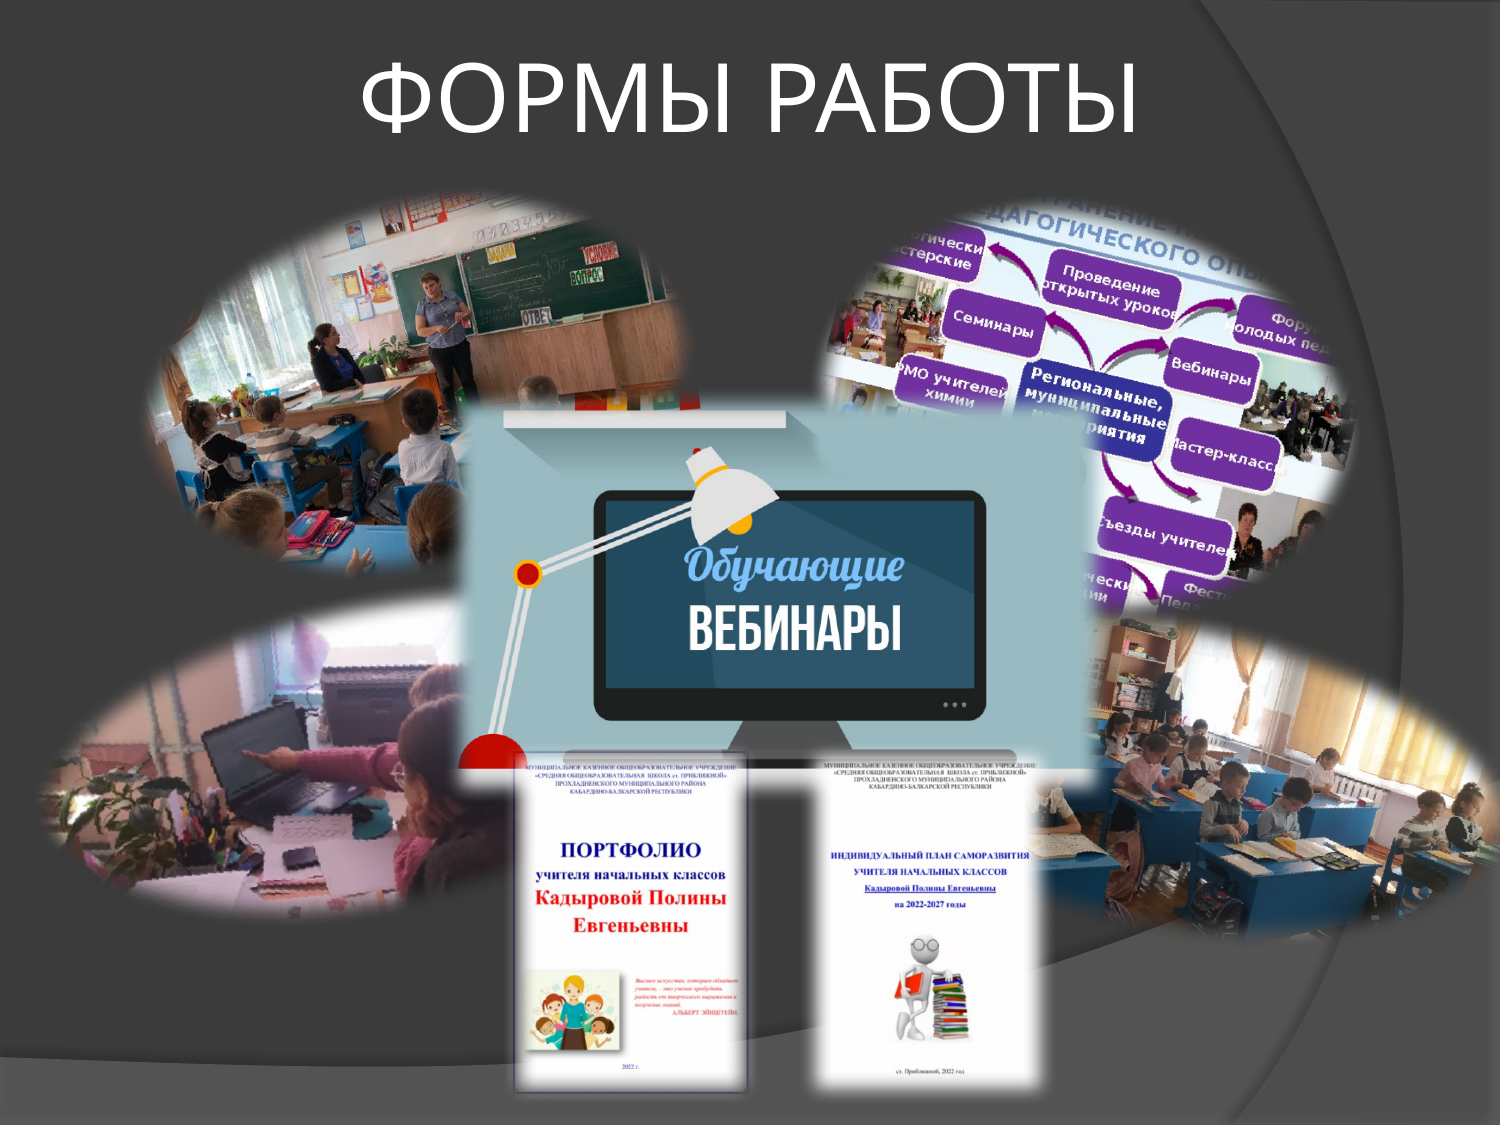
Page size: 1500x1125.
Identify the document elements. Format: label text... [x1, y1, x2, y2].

picture [442, 385, 1114, 805]
title ФОРМЫ РАБОТЫ [76, 0, 1425, 188]
picture [796, 739, 1058, 1108]
picture [501, 739, 762, 1107]
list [126, 190, 707, 579]
picture [802, 196, 1368, 620]
picture [23, 587, 493, 919]
picture [1067, 607, 1500, 941]
